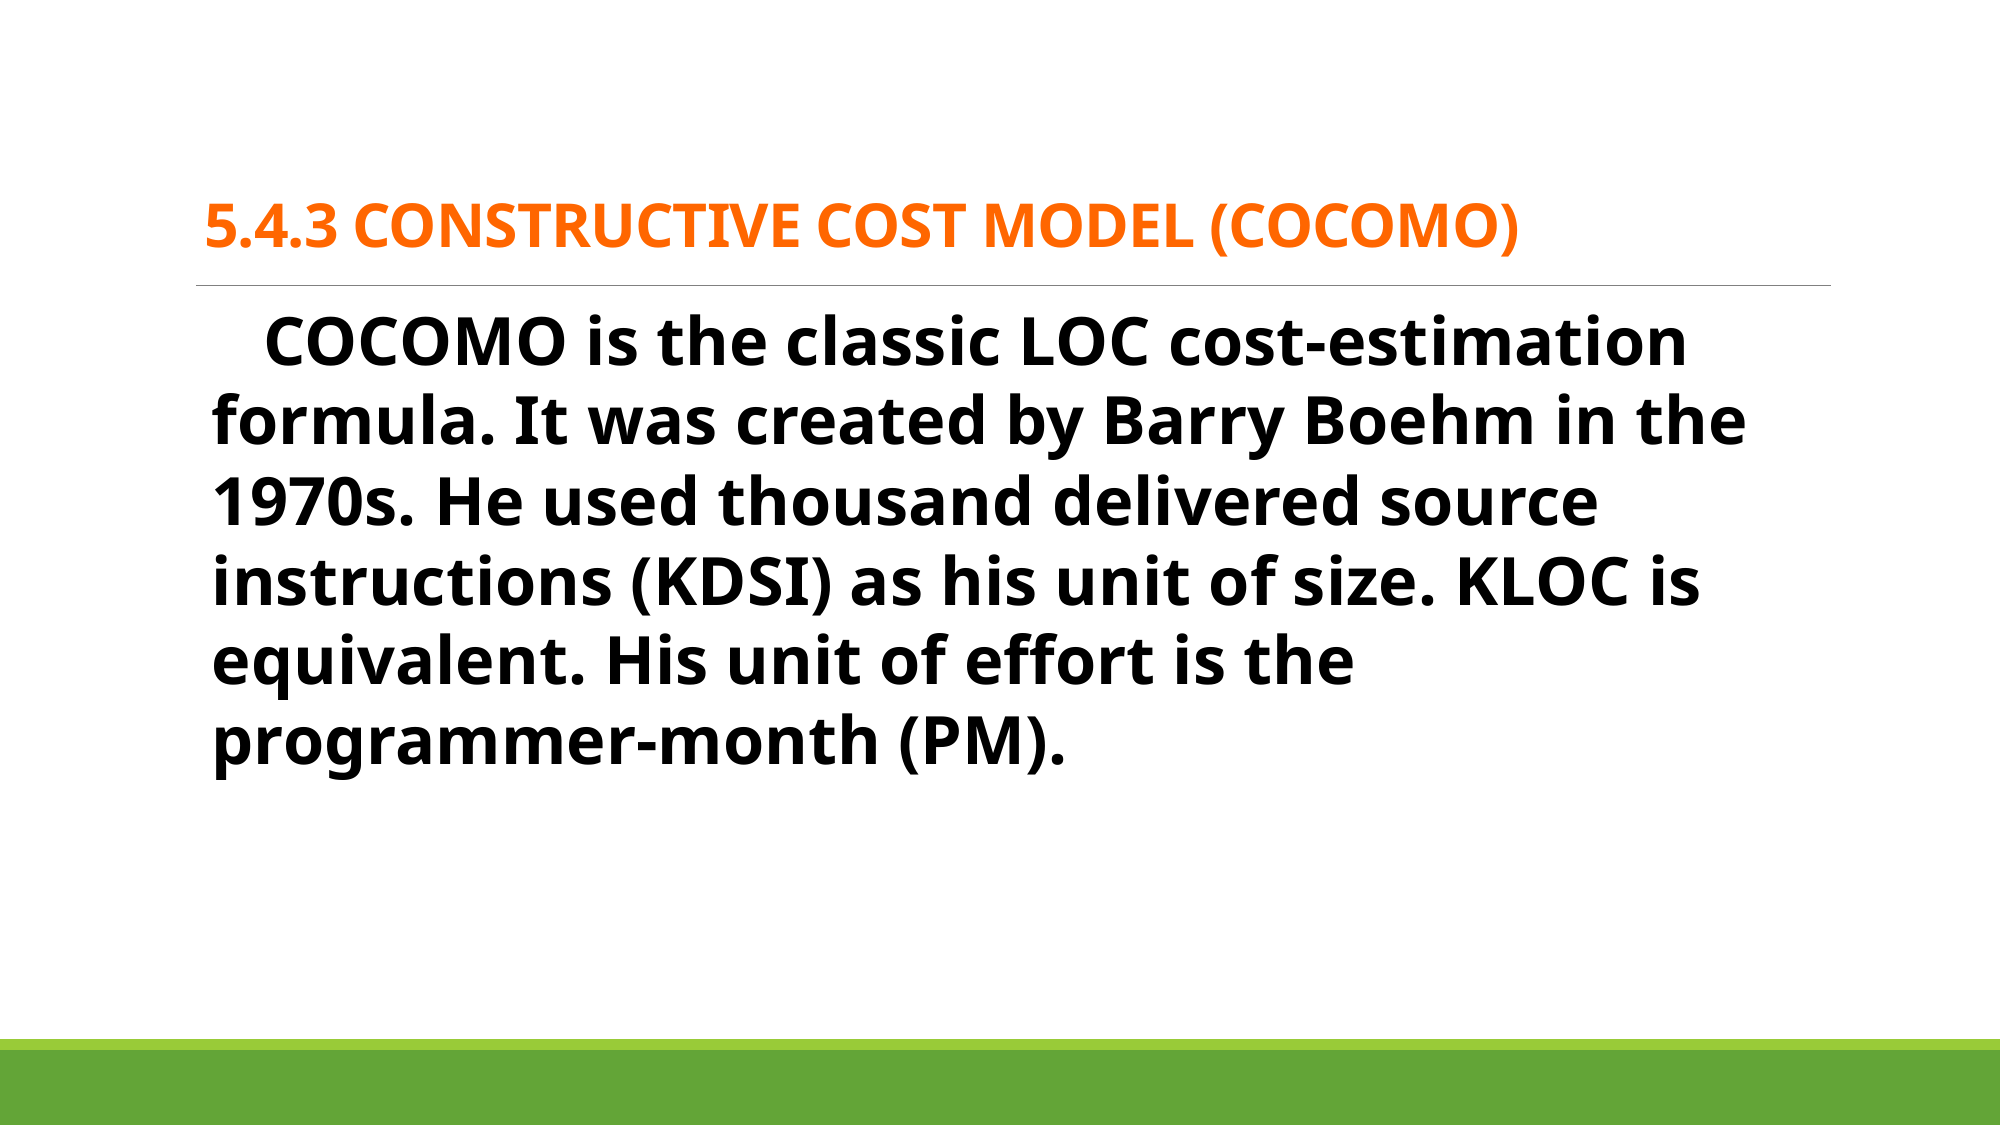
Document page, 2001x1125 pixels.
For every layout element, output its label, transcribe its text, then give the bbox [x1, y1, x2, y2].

title 5.4.3 CONSTRUCTIVE COST MODEL (COCOMO) [189, 137, 1577, 268]
text_box COCOMO is the classic LOC cost-estimation formula. It was created by Barry Boehm in the 1970s. He used thousand delivered source instructions (KDSI) as his unit of size. KLOC is equivalent. His unit of effort is the programmer-month (PM). [196, 290, 1827, 1071]
